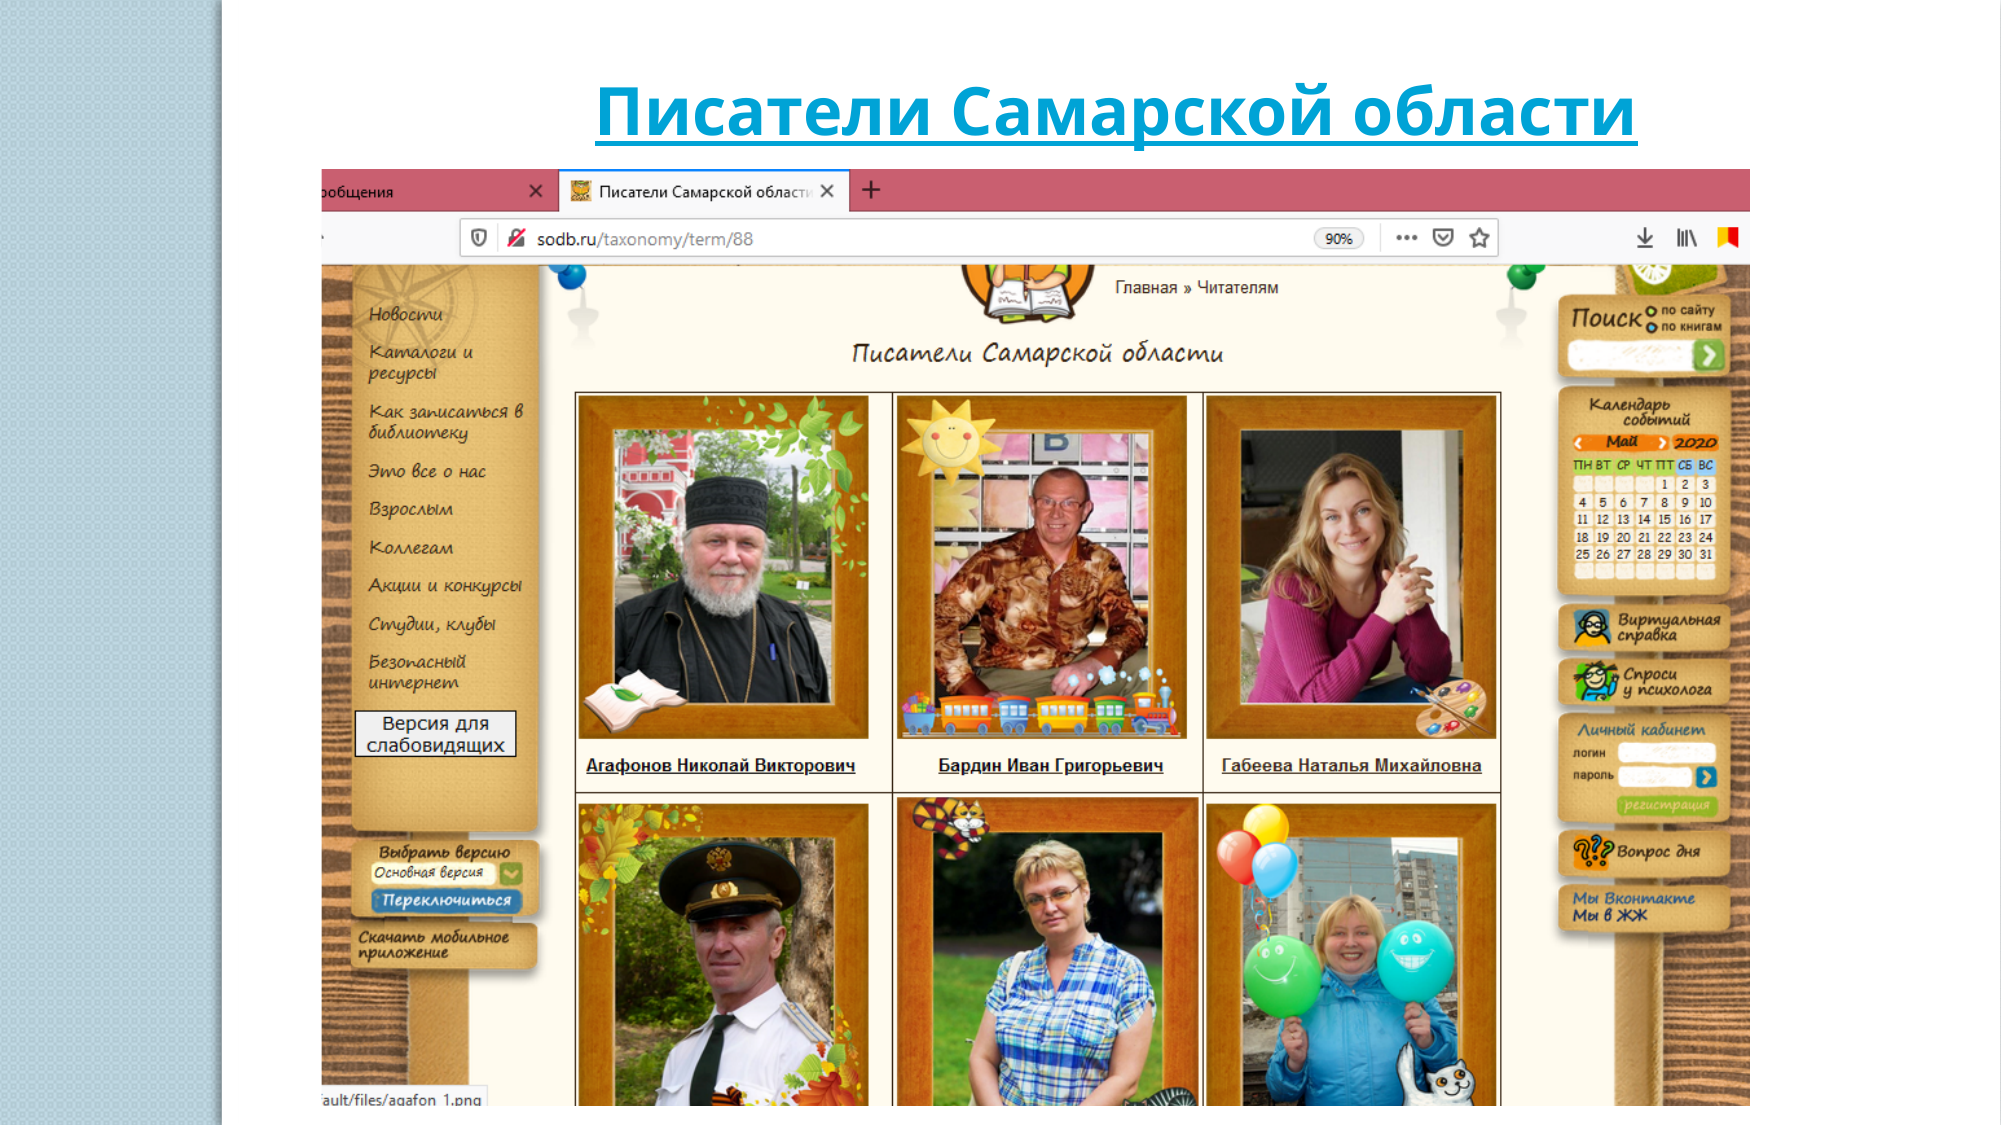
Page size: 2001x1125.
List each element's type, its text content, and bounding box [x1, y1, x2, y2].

picture [321, 169, 1751, 1106]
text_box Писатели Самарской области [579, 61, 1805, 168]
